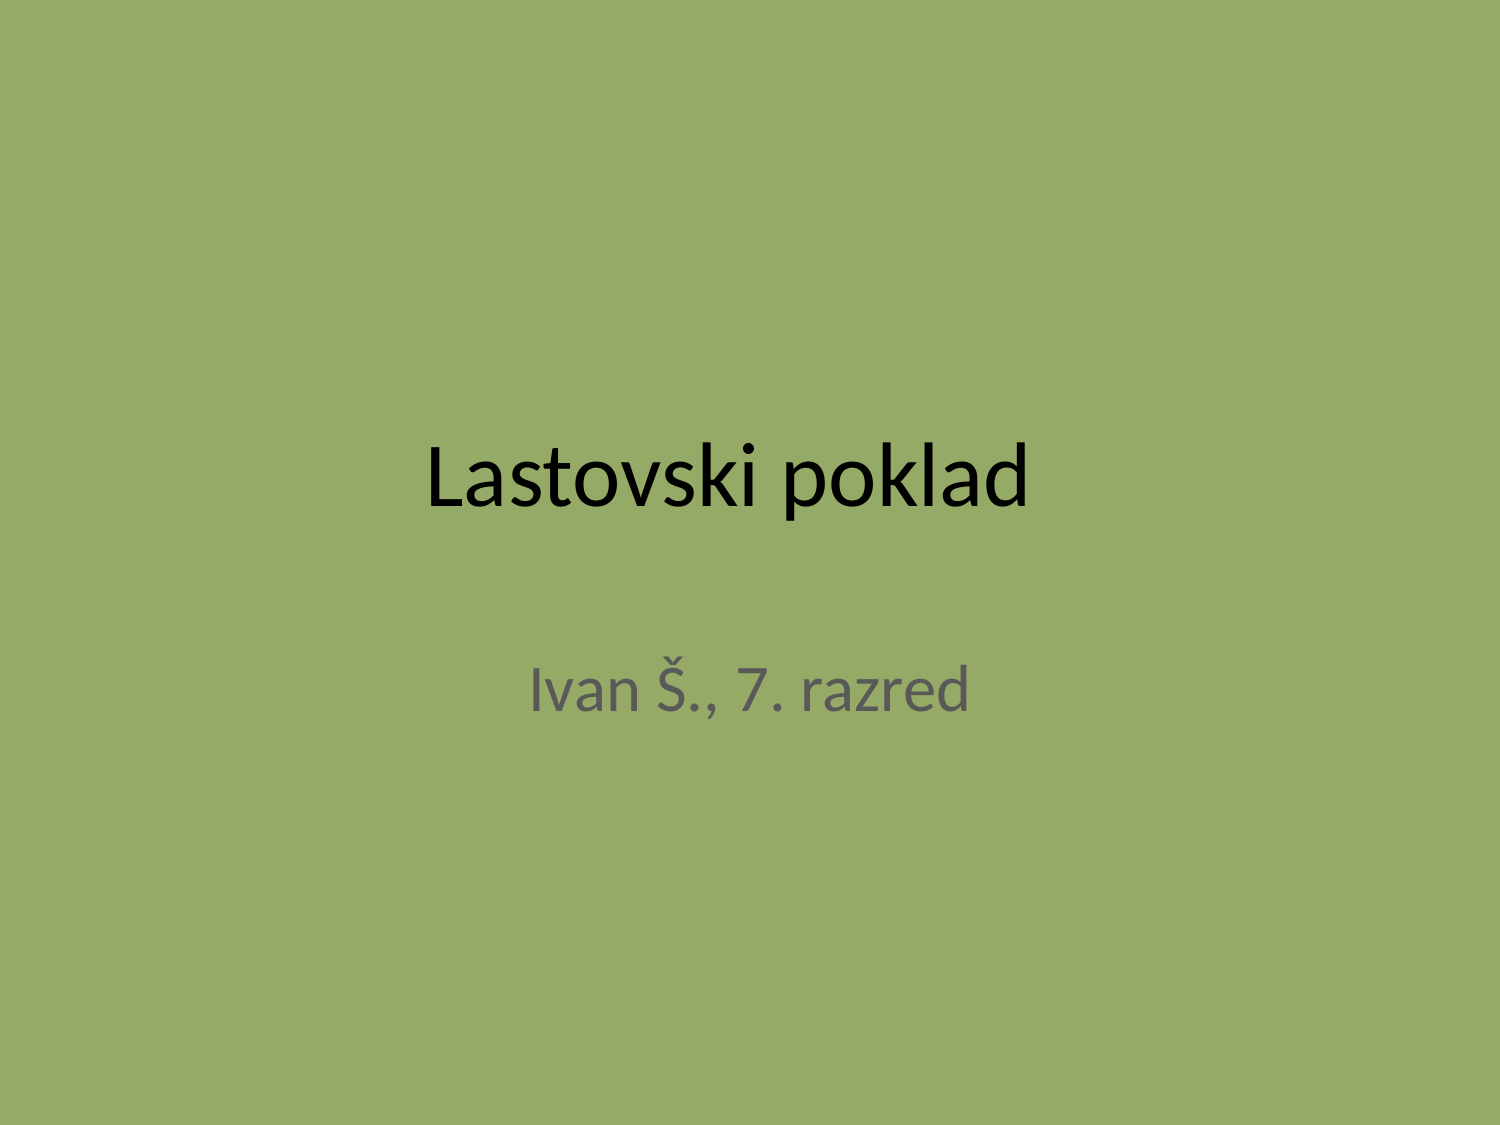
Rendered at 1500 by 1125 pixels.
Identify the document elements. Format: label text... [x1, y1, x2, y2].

subtitle Ivan Š., 7. razred [225, 637, 1275, 925]
title Lastovski poklad [112, 349, 1388, 591]
